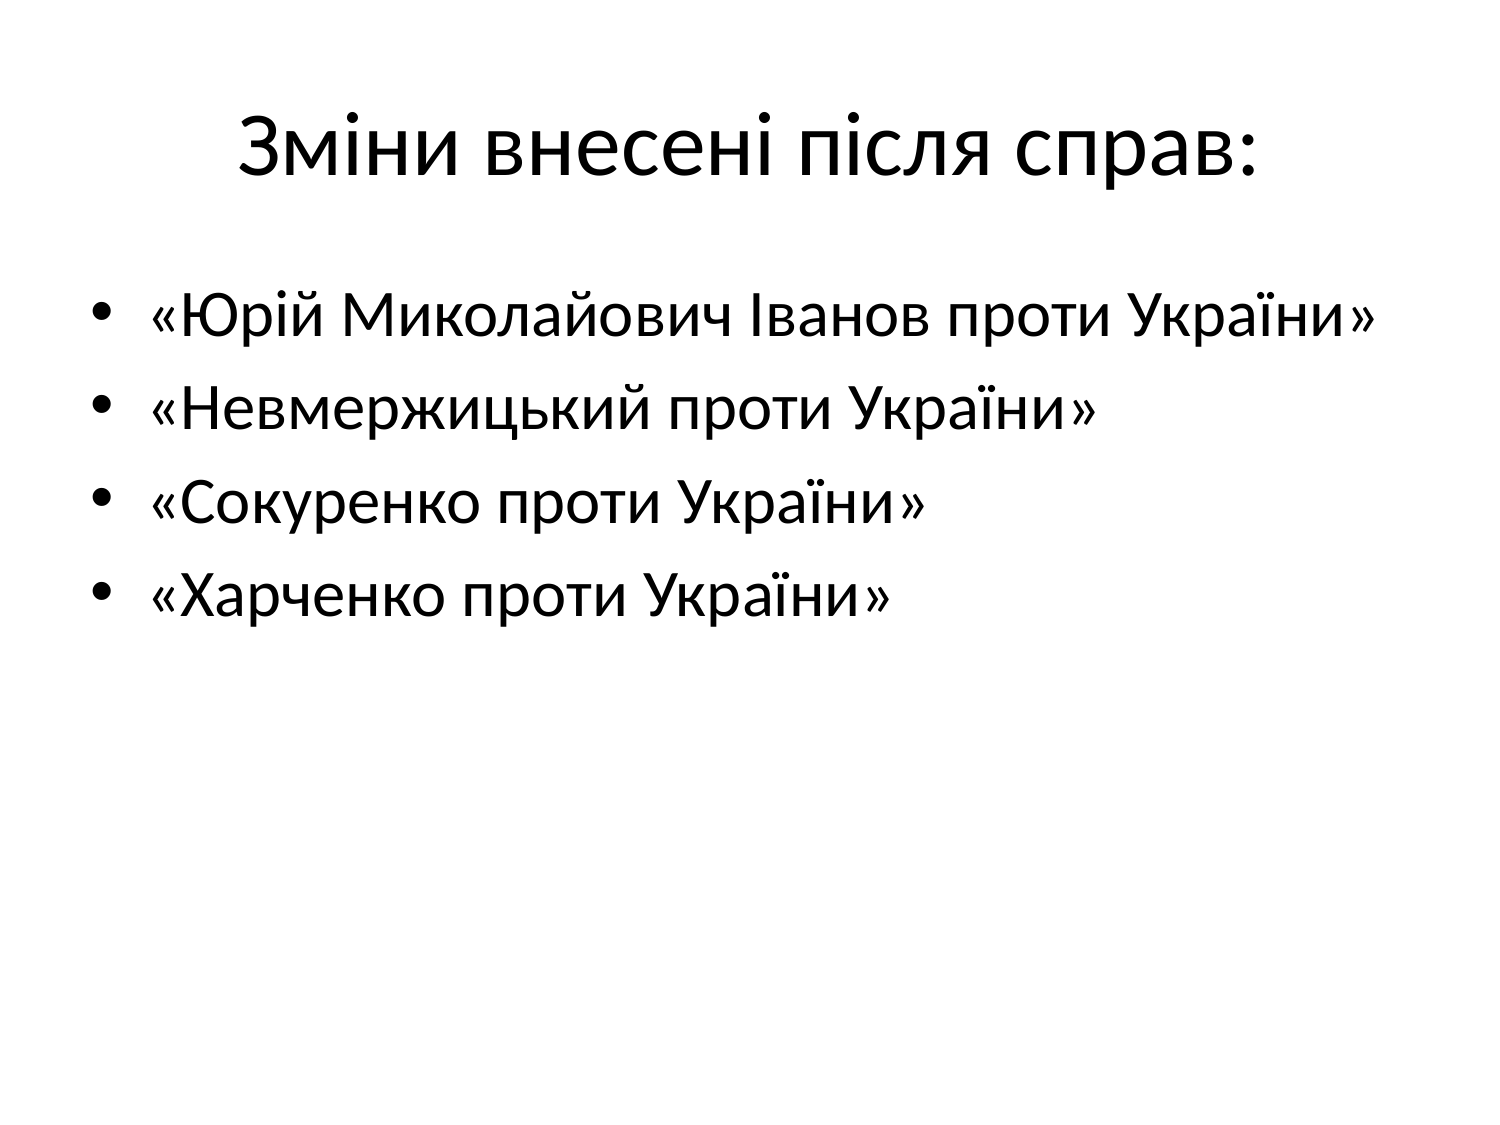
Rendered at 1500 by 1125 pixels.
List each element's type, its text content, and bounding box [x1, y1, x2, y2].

list «Юрій Миколайович Іванов проти України» «Невмержицький проти України» «Сокуренко проти України» «Харченко проти України» [75, 262, 1425, 1005]
title Зміни внесені після справ: [75, 45, 1425, 233]
